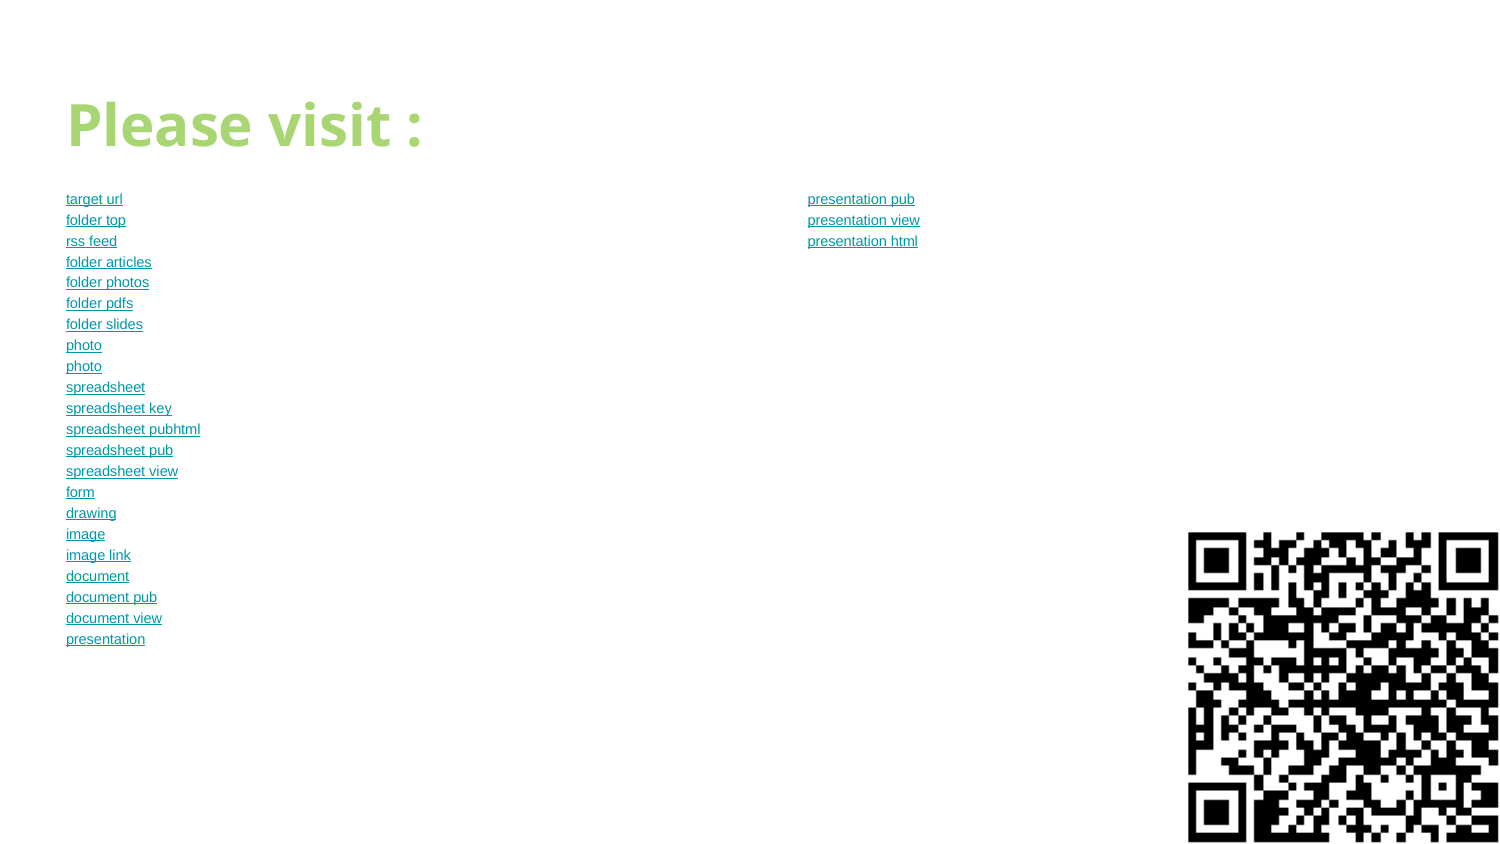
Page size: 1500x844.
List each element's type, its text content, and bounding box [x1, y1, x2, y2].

picture [1187, 530, 1500, 844]
title Please visit : [51, 72, 1449, 167]
list target url folder top rss feed folder articles folder photos folder pdfs folder slides photo photo spreadsheet spreadsheet key spreadsheet pubhtml spreadsheet pub spreadsheet view form drawing image image link document document pub document view presentation [51, 189, 708, 750]
list presentation pub presentation view presentation html [792, 189, 1449, 750]
